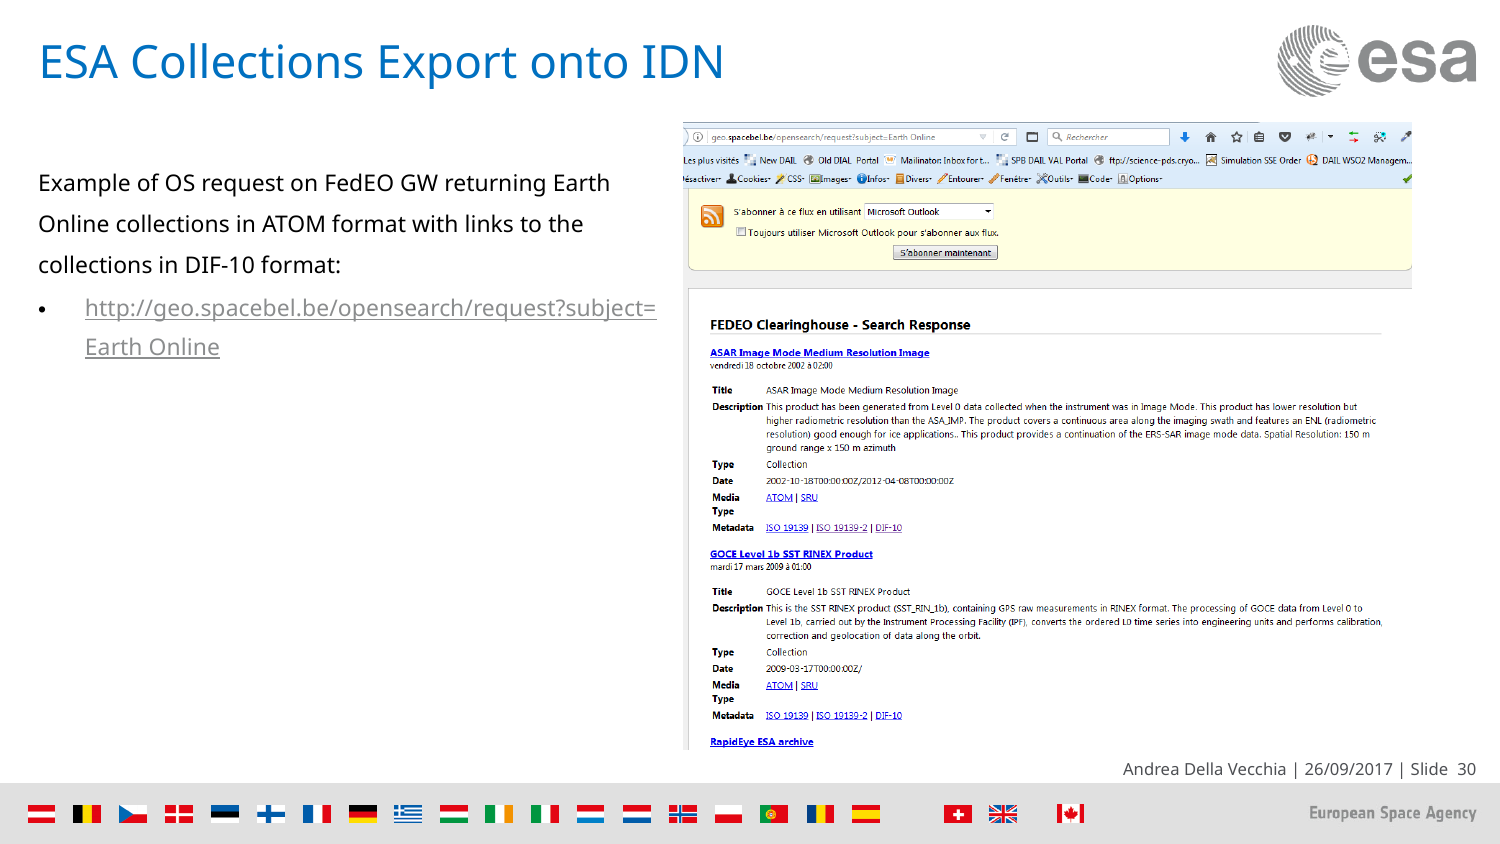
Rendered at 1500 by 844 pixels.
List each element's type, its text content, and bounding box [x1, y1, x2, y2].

picture [1277, 25, 1477, 109]
picture [0, 783, 1500, 844]
title ESA Collections Export onto IDN [23, 24, 1201, 96]
text_box Example of OS request on FedEO GW returning Earth Online collections in ATOM format with links to the collections in DIF-10 format: http://geo.spacebel.be/opensearch/request?subject=Earth Online [23, 147, 678, 374]
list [683, 122, 1412, 750]
